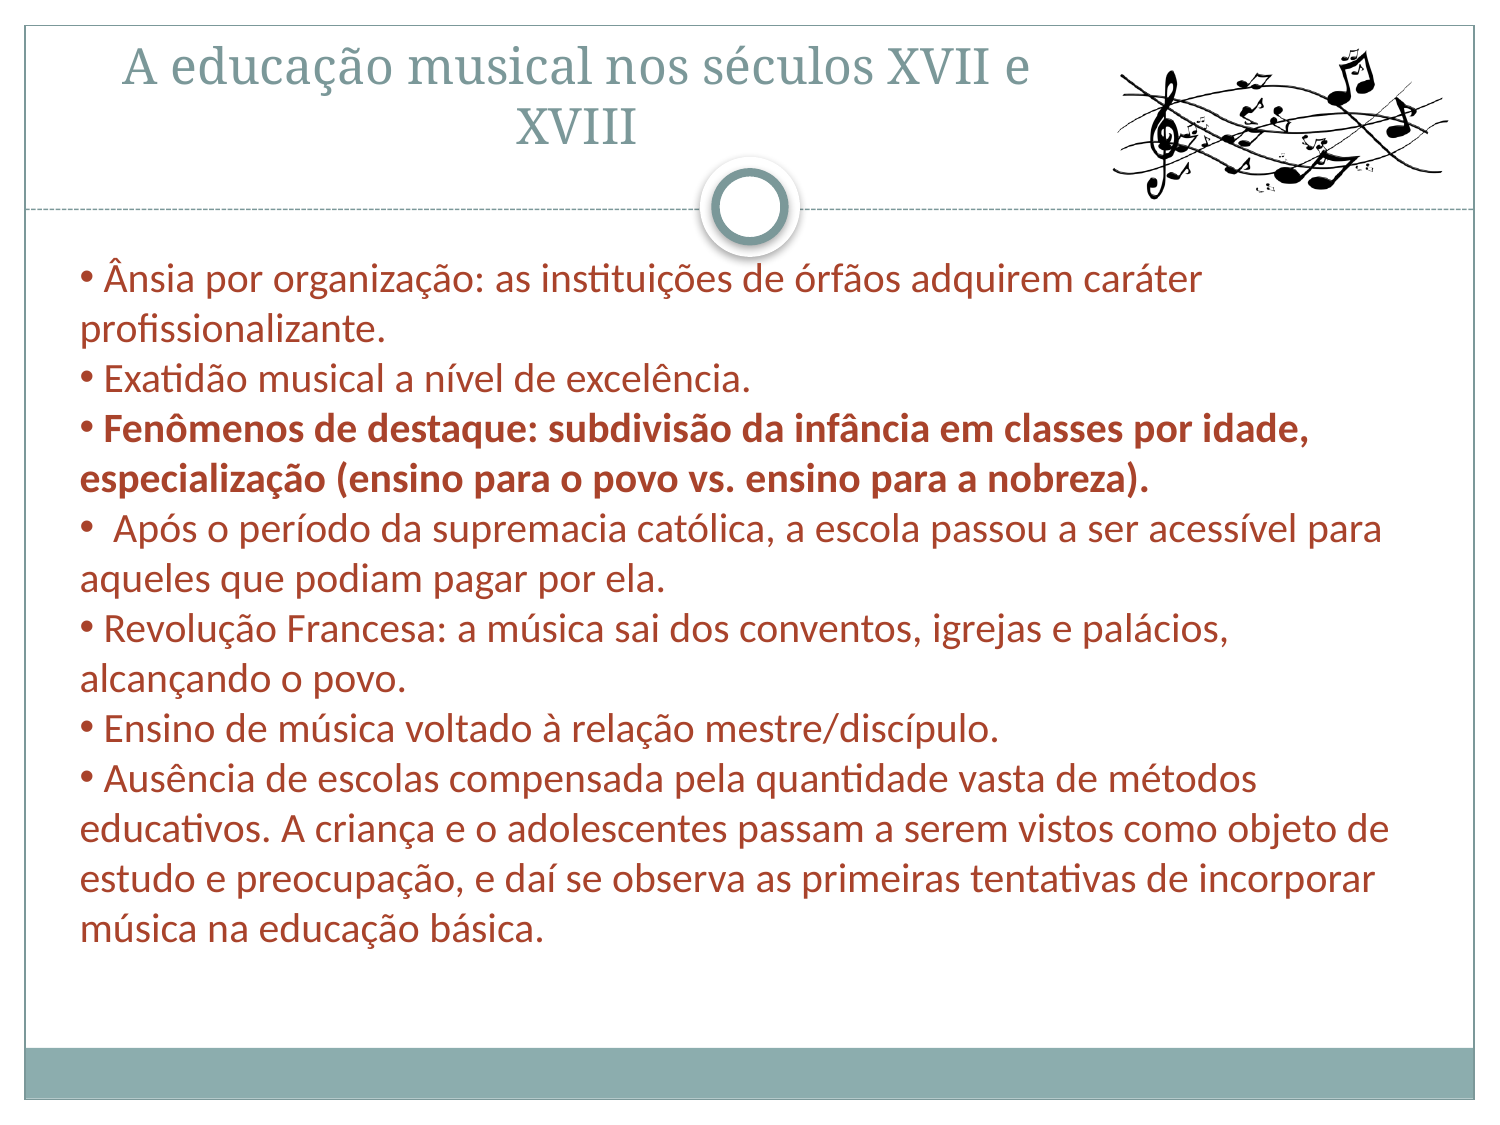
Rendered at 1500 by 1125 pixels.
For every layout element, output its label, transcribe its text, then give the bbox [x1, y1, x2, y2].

text_box Ânsia por organização: as instituições de órfãos adquirem caráter profissionalizante. Exatidão musical a nível de excelência. Fenômenos de destaque: subdivisão da infância em classes por idade, especialização (ensino para o povo vs. ensino para a nobreza). Após o período da supremacia católica, a escola passou a ser acessível para aqueles que podiam pagar por ela. Revolução Francesa: a música sai dos conventos, igrejas e palácios, alcançando o povo. Ensino de música voltado à relação mestre/discípulo. Ausência de escolas compensada pela quantidade vasta de métodos educativos. A criança e o adolescentes passam a serem vistos como objeto de estudo e preocupação, e daí se observa as primeiras tentativas de incorporar música na educação básica. [64, 243, 1436, 1059]
picture [1104, 0, 1458, 268]
title A educação musical nos séculos XVII e XVIII [49, 37, 1097, 162]
